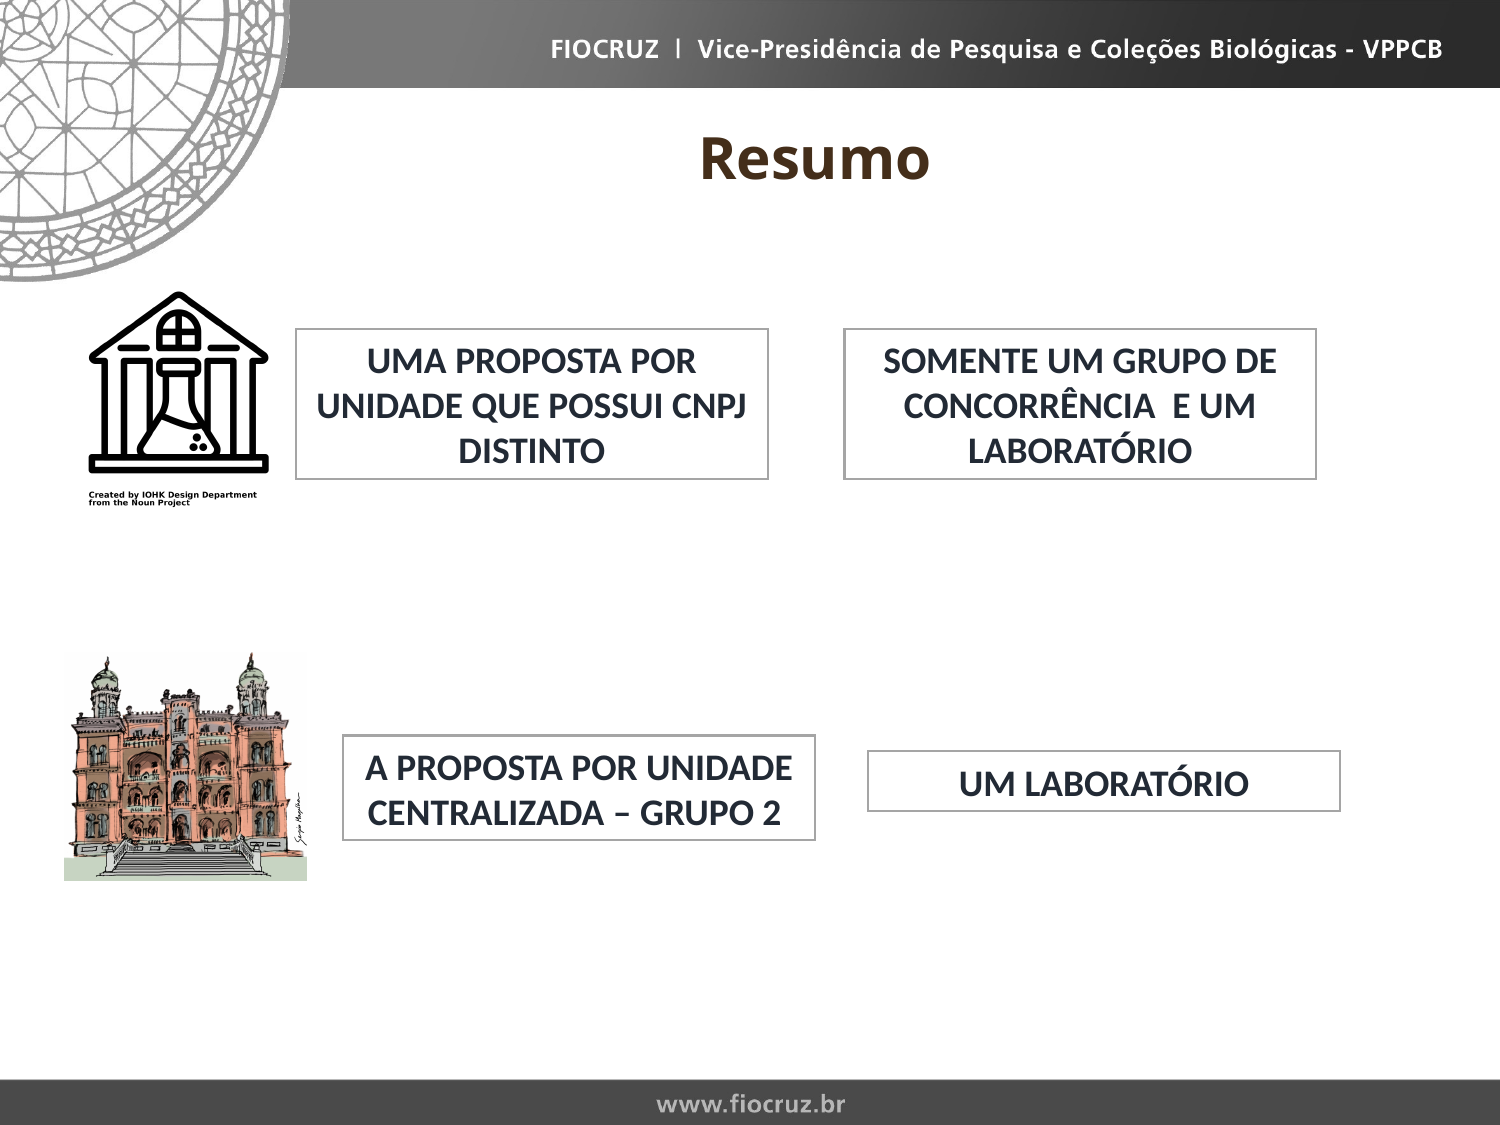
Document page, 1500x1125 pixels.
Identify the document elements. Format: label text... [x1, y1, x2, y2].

text_box UMA PROPOSTA POR UNIDADE QUE POSSUI CNPJ DISTINTO [295, 328, 769, 480]
text_box UM LABORATÓRIO [867, 750, 1341, 812]
picture [0, 0, 1500, 1125]
text_box SOMENTE UM GRUPO DE CONCORRÊNCIA E UM LABORATÓRIO [843, 328, 1317, 480]
text_box A PROPOSTA POR UNIDADE CENTRALIZADA – GRUPO 2 [342, 734, 816, 841]
title Resumo [218, 113, 1412, 220]
